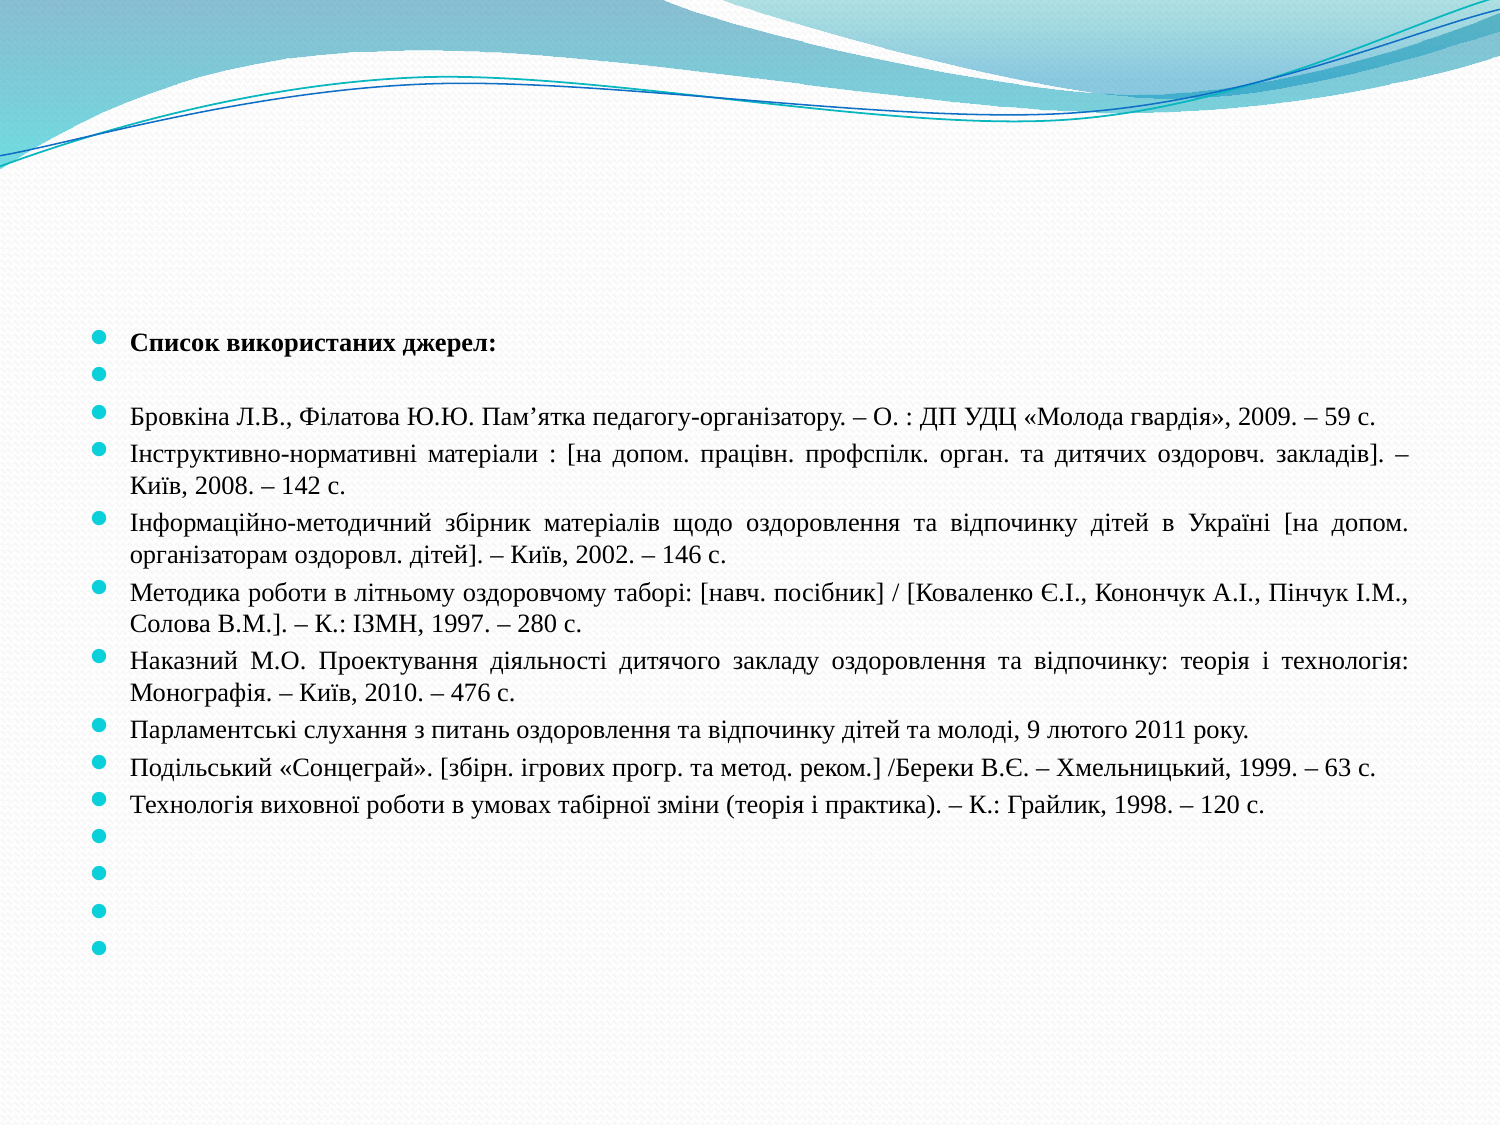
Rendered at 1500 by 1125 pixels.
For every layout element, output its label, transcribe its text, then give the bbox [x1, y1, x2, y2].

list Список використаних джерел: Бровкіна Л.В., Філатова Ю.Ю. Пам’ятка педагогу-організатору. – О. : ДП УДЦ «Молода гвардія», 2009. – 59 с. Інструктивно-нормативні матеріали : [на допом. працівн. профспілк. орган. та дитячих оздоровч. закладів]. – Київ, 2008. – 142 с. Інформаційно-методичний збірник матеріалів щодо оздоровлення та відпочинку дітей в Україні [на допом. організаторам оздоровл. дітей]. – Київ, 2002. – 146 с. Методика роботи в літньому оздоровчому таборі: [навч. посібник] / [Коваленко Є.І., Конончук А.І., Пінчук І.М., Солова В.М.]. – К.: ІЗМН, 1997. – 280 с. Наказний М.О. Проектування діяльності дитячого закладу оздоровлення та відпочинку: теорія і технологія: Монографія. – Київ, 2010. – 476 с. Парламентські слухання з питань оздоровлення та відпочинку дітей та молоді, 9 лютого 2011 року. Подільський «Сонцеграй». [збірн. ігрових прогр. та метод. реком.] /Береки В.Є. – Хмельницький, 1999. – 63 с. Технологія виховної роботи в умовах табірної зміни (теорія і практика). – К.: Грайлик, 1998. – 120 с. [75, 317, 1425, 1038]
